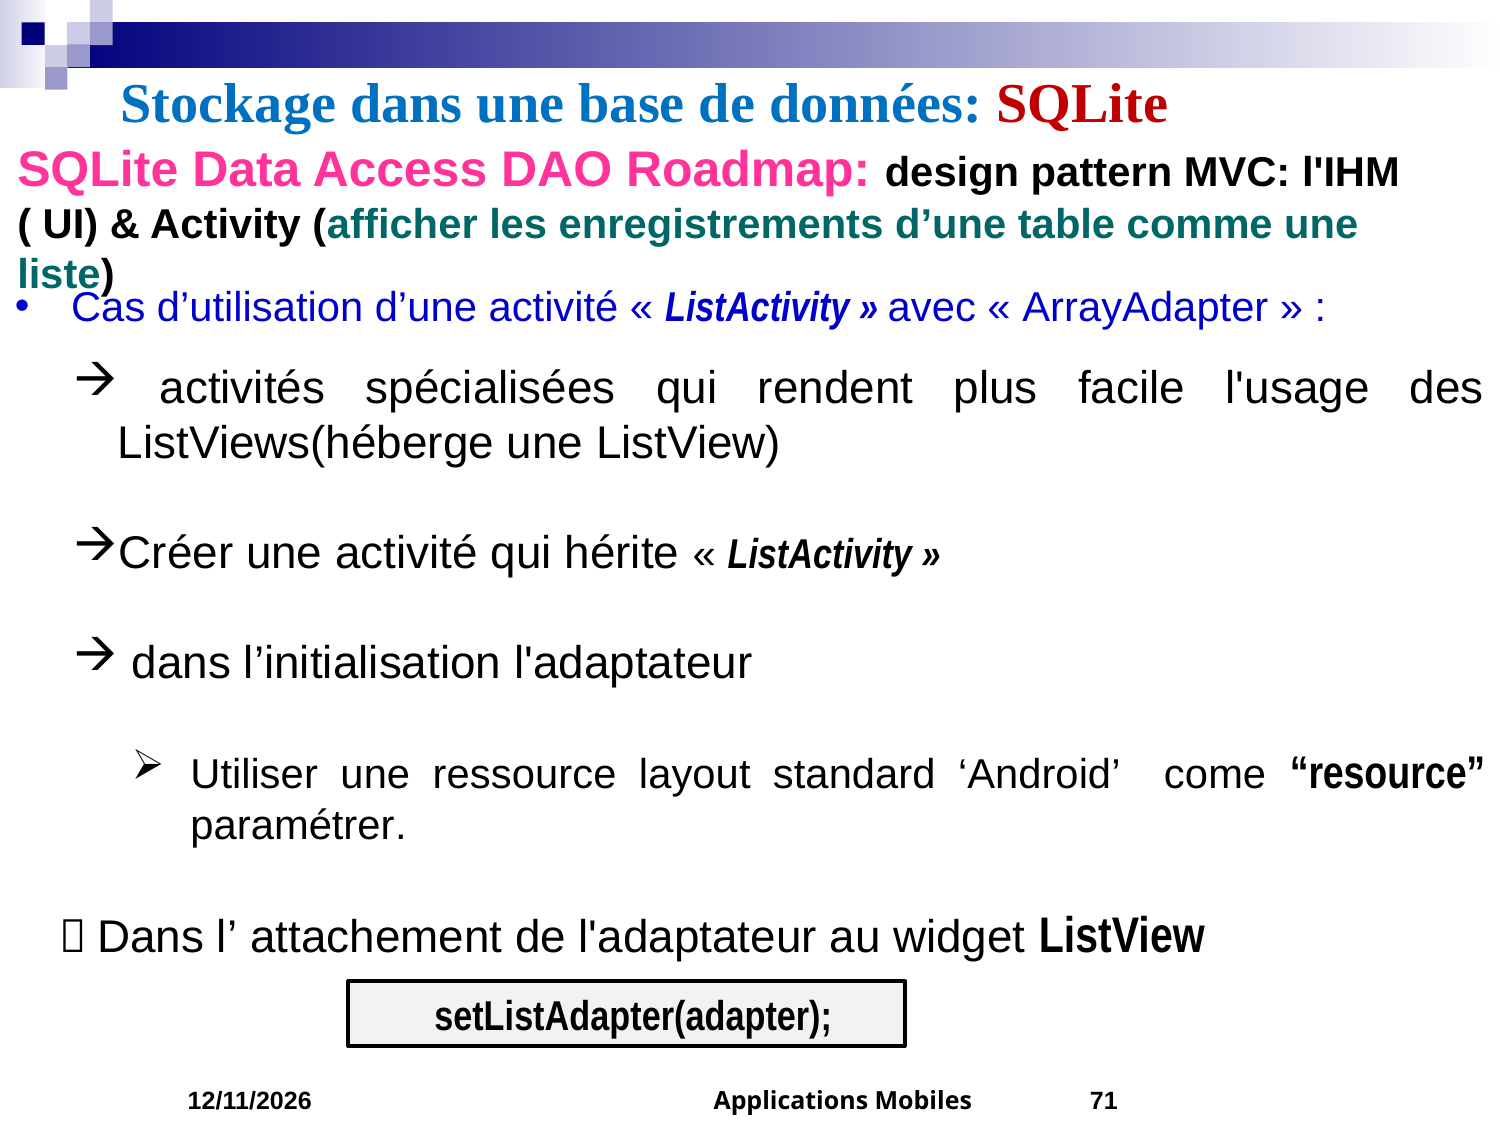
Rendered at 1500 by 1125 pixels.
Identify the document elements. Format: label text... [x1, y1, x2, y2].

title Stockage dans une base de données: SQLite [105, 23, 1500, 177]
text_box activités spécialisées qui rendent plus facile l'usage des ListViews(héberge une ListView) Créer une activité qui hérite « ListActivity » dans l’initialisation l'adaptateur Utiliser une ressource layout standard ‘Android’ come “resource” paramétrer.  Dans l’ attachement de l'adaptateur au widget ListView [0, 315, 1500, 1125]
text_box Cas d’utilisation d’une activité « ListActivity » avec « ArrayAdapter » : [0, 272, 1353, 338]
text_box setListAdapter(adapter); [346, 979, 907, 1048]
text_box SQLite Data Access DAO Roadmap: design pattern MVC: l'IHM ( UI) & Activity (afficher les enregistrements d’une table comme une liste) [2, 129, 1460, 304]
